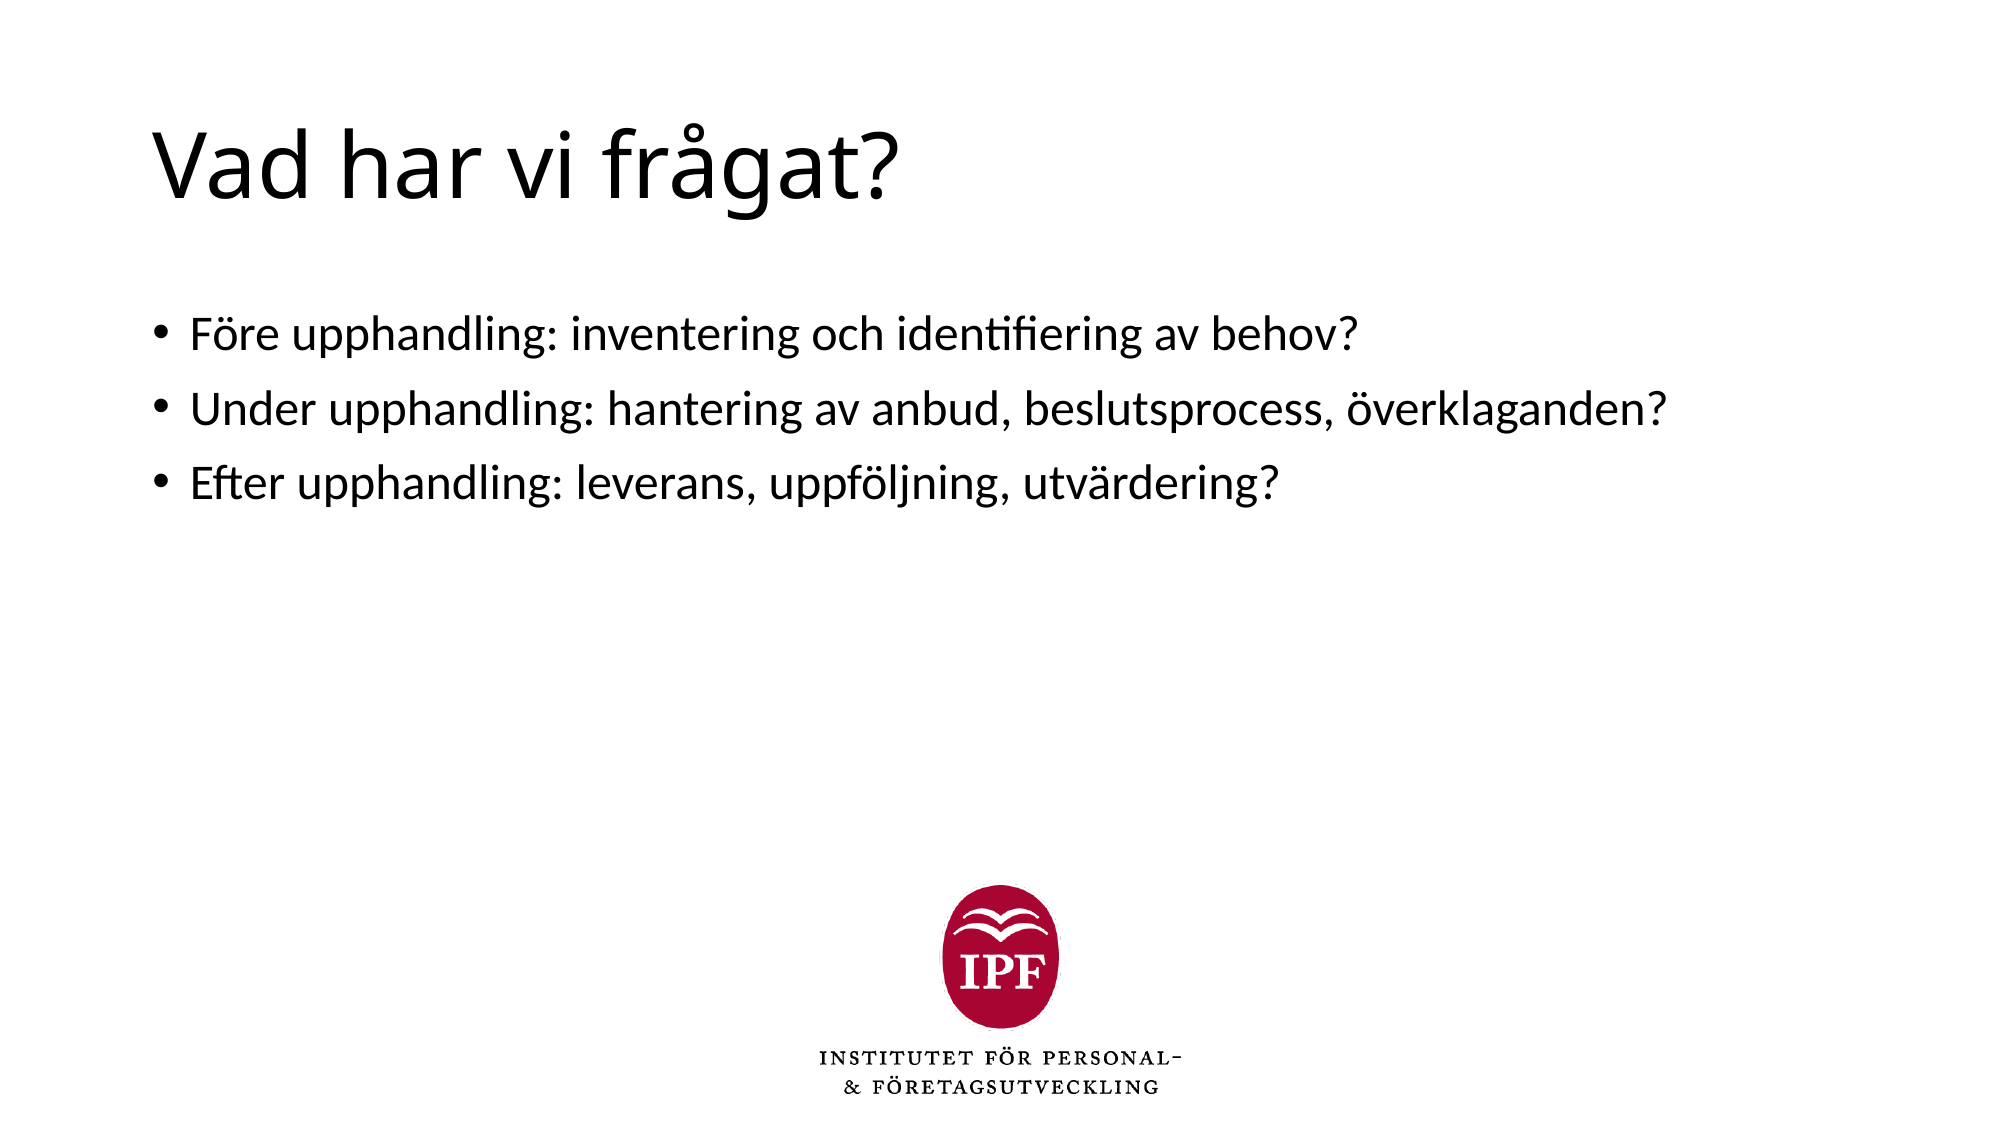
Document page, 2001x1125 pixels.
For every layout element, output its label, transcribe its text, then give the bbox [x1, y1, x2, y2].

list Före upphandling: inventering och identifiering av behov? Under upphandling: hantering av anbud, beslutsprocess, överklaganden? Efter upphandling: leverans, uppföljning, utvärdering? [137, 299, 1863, 1014]
title Vad har vi frågat? [137, 59, 1863, 278]
picture [819, 882, 1181, 1095]
